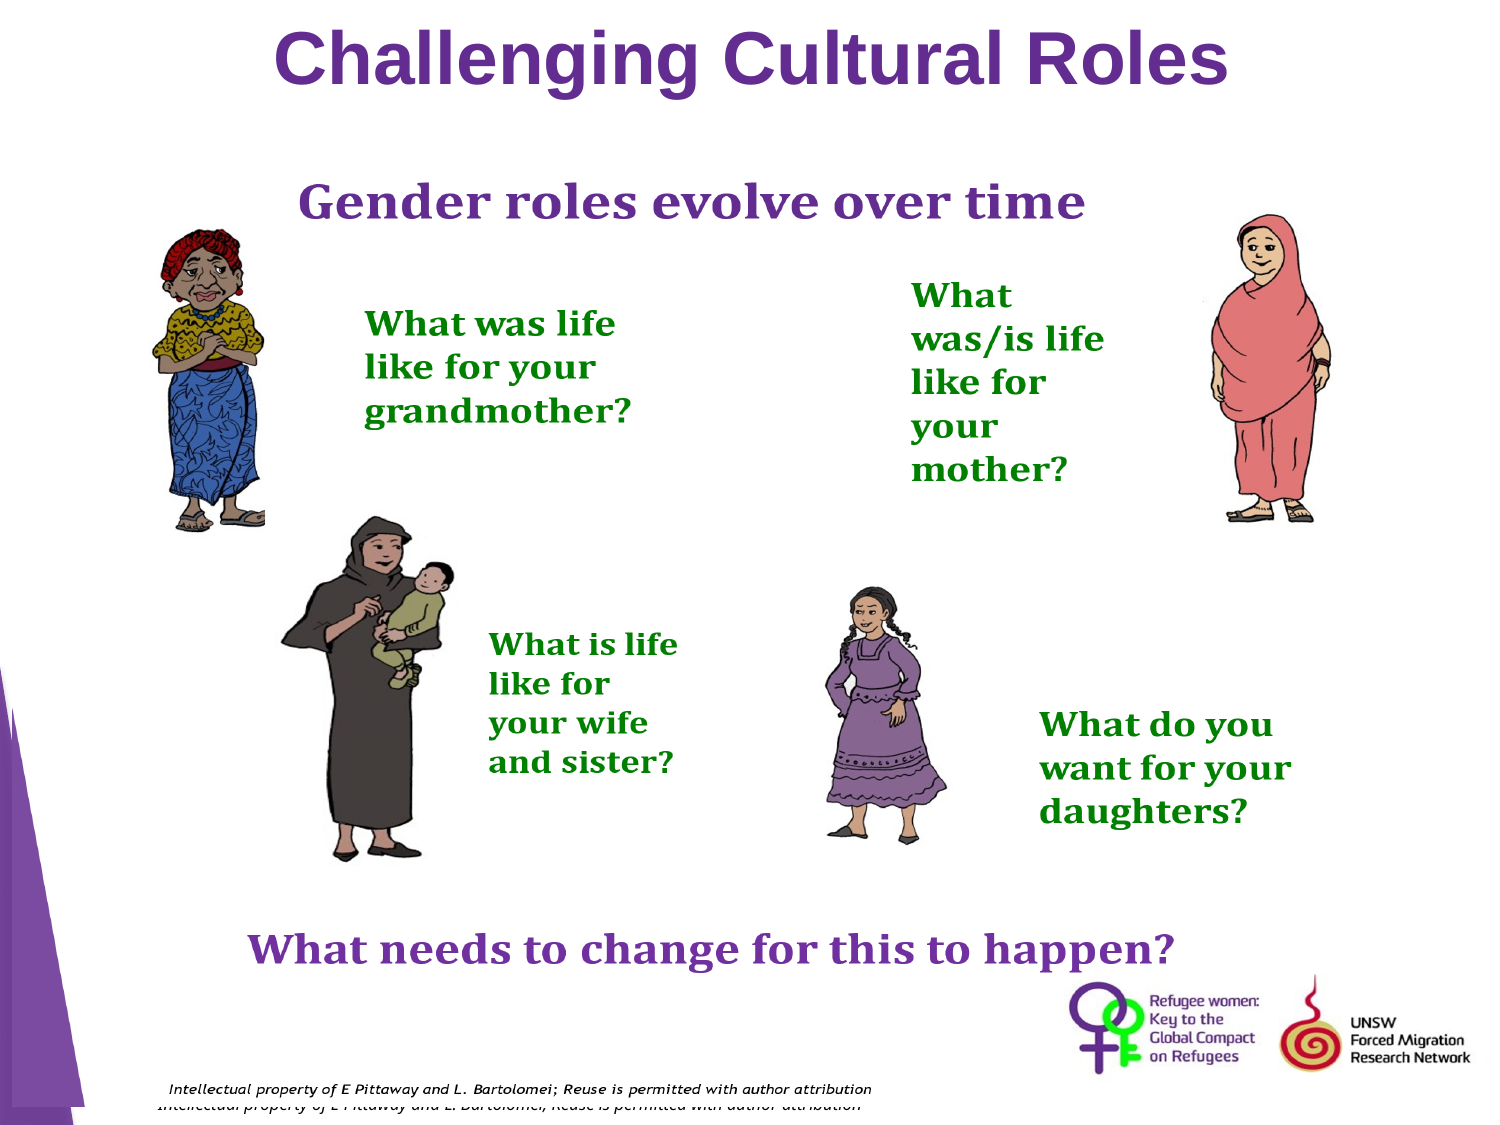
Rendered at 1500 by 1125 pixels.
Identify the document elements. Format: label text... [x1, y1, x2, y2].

title Challenging Cultural Roles [113, 2, 1392, 107]
picture [11, 127, 1500, 1107]
